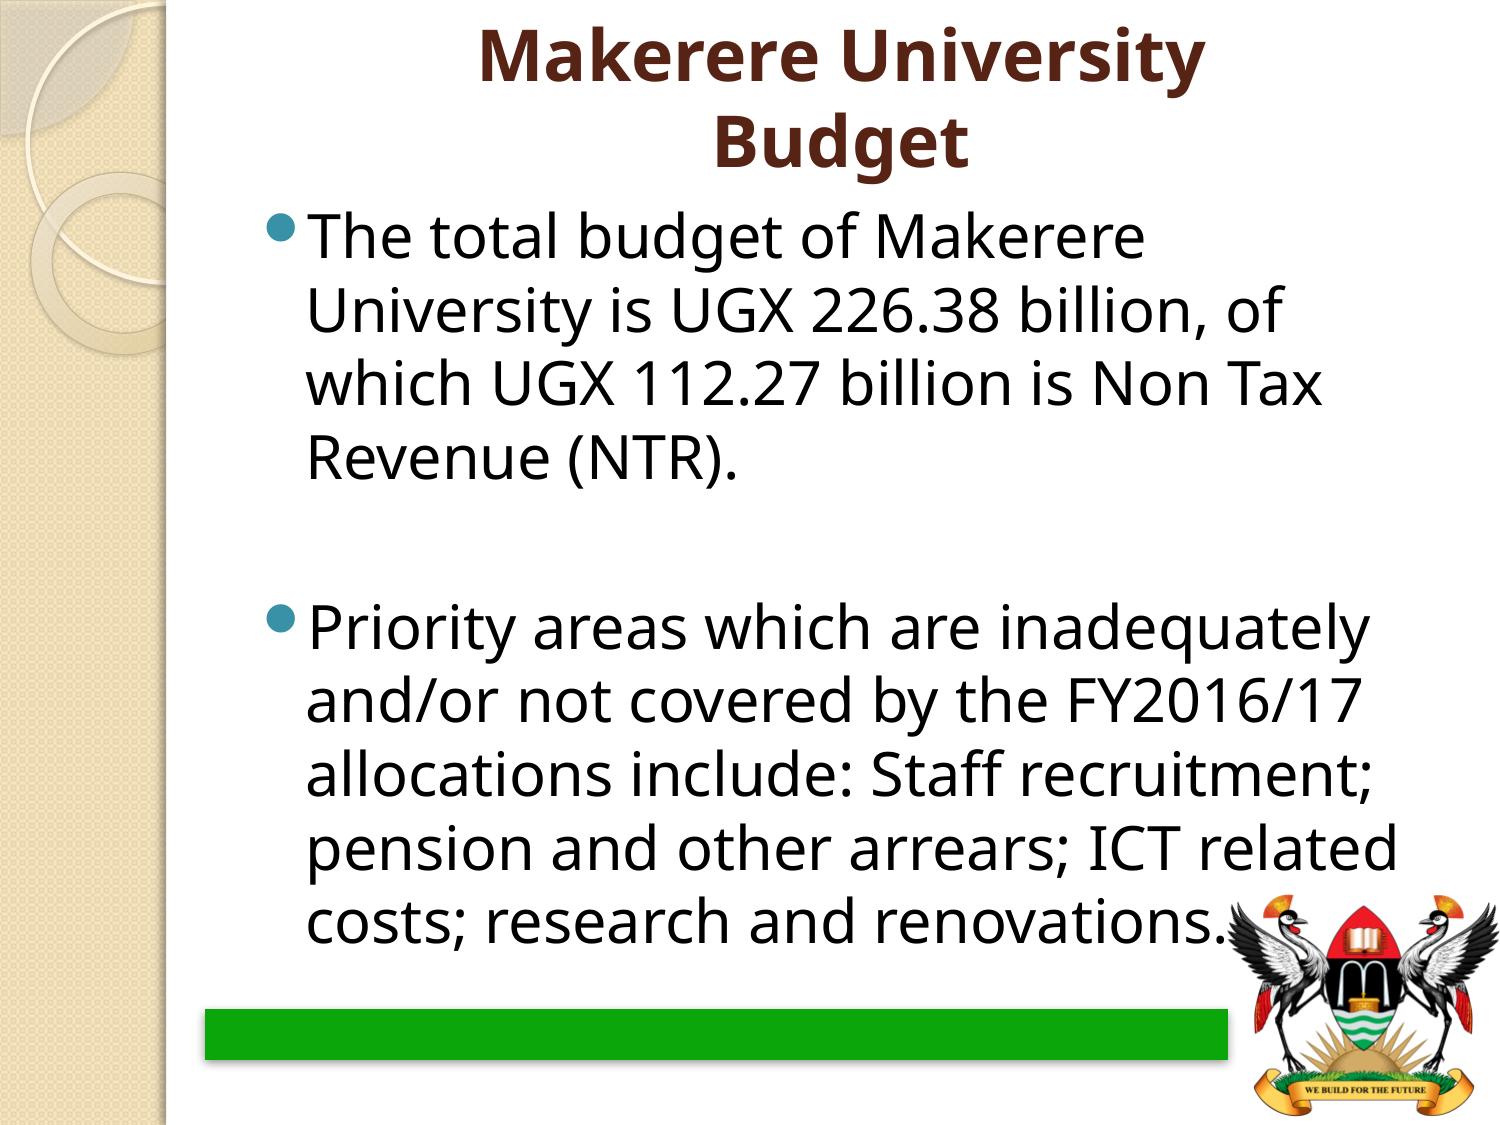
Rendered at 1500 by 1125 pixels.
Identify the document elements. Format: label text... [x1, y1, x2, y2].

title Makerere University Budget [235, 2, 1466, 189]
list The total budget of Makerere University is UGX 226.38 billion, of which UGX 112.27 billion is Non Tax Revenue (NTR). Priority areas which are inadequately and/or not covered by the FY2016/17 allocations include: Staff recruitment; pension and other arrears; ICT related costs; research and renovations. [235, 189, 1466, 870]
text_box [204, 873, 1500, 1125]
